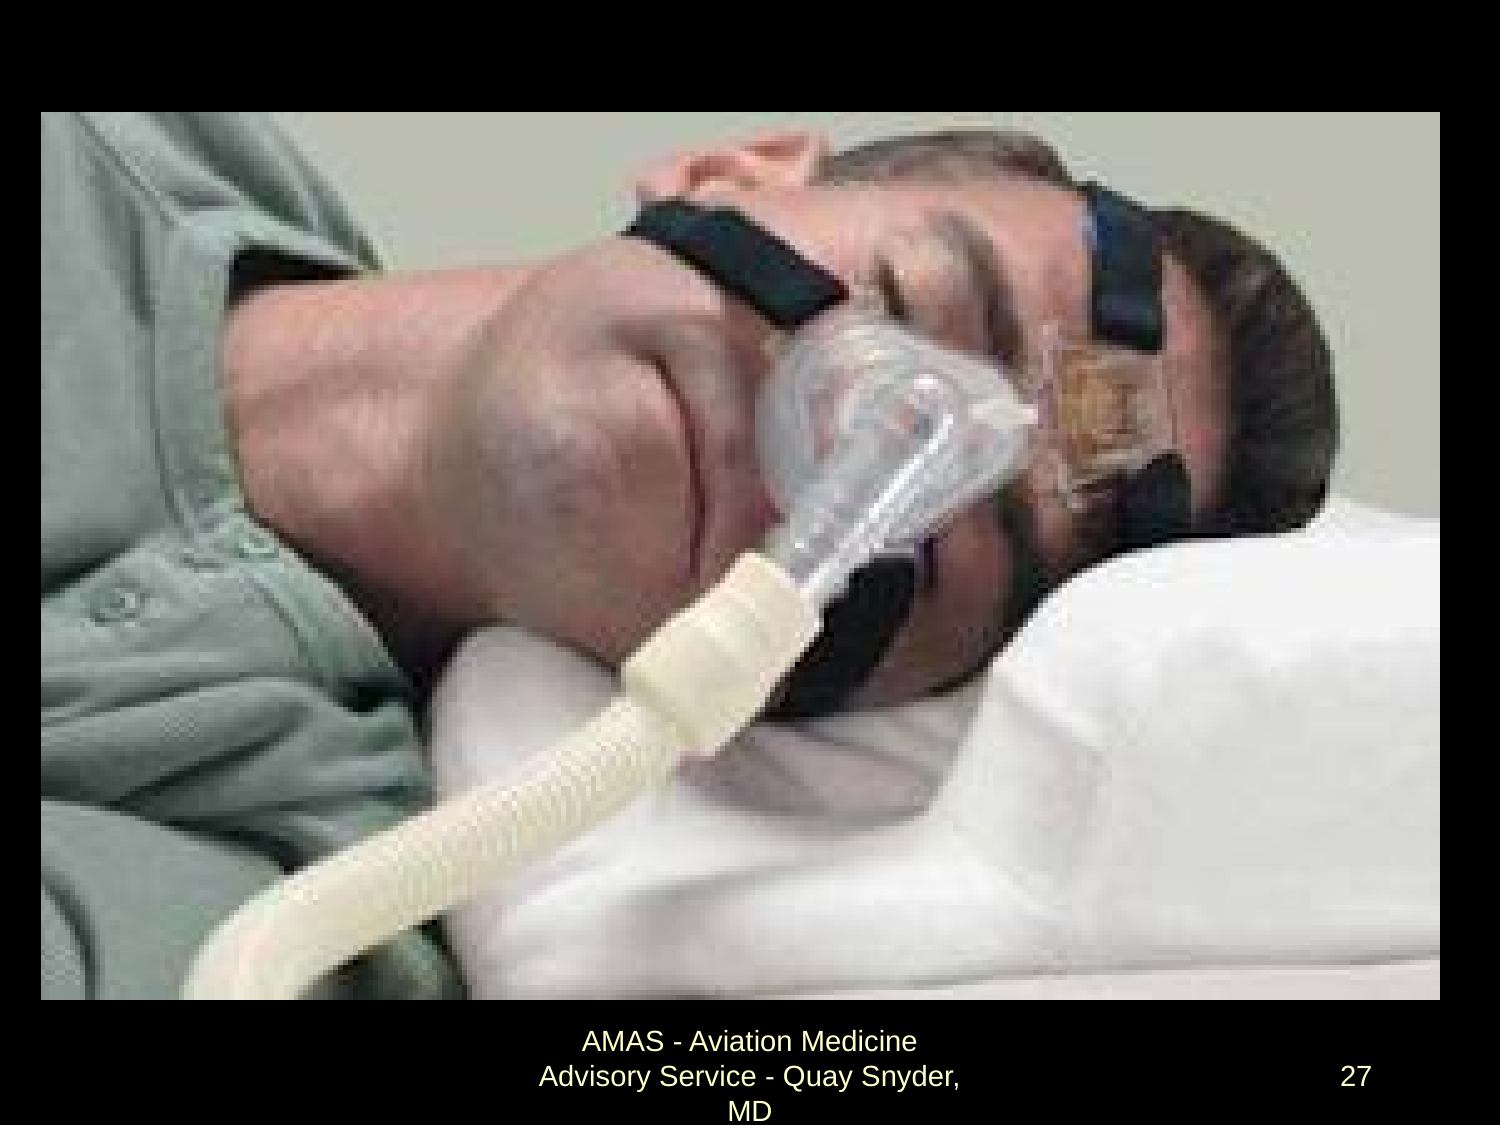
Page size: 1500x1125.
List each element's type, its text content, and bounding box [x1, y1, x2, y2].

picture [40, 112, 1440, 1001]
slide_number 27 [1074, 1037, 1388, 1113]
footer AMAS - Aviation Medicine Advisory Service - Quay Snyder, MD [512, 1037, 988, 1113]
